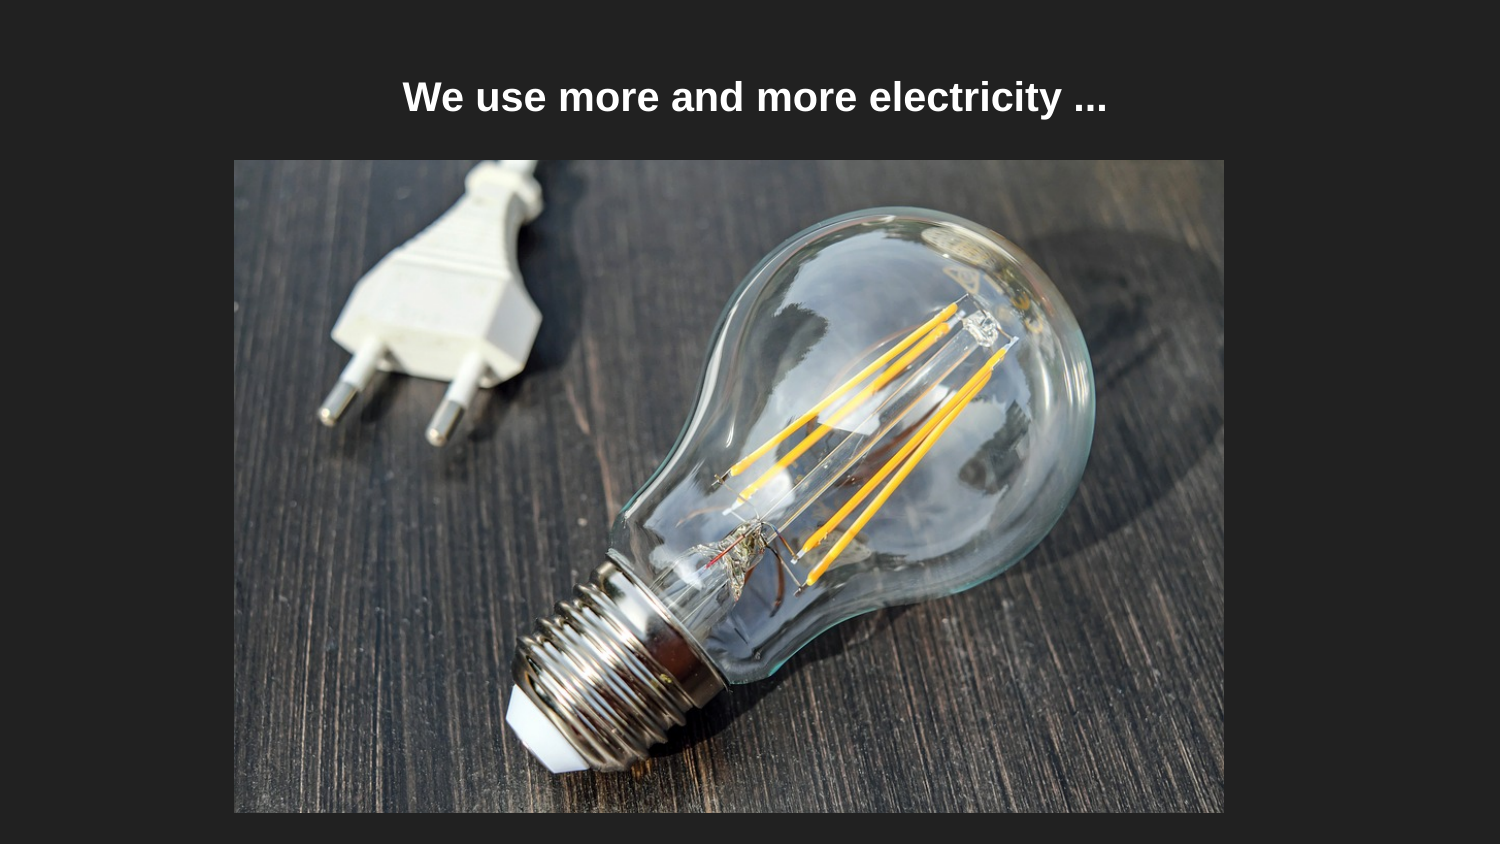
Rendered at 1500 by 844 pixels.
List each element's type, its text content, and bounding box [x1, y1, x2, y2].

title We use more and more electricity ... [59, 41, 1457, 136]
picture [234, 160, 1224, 813]
